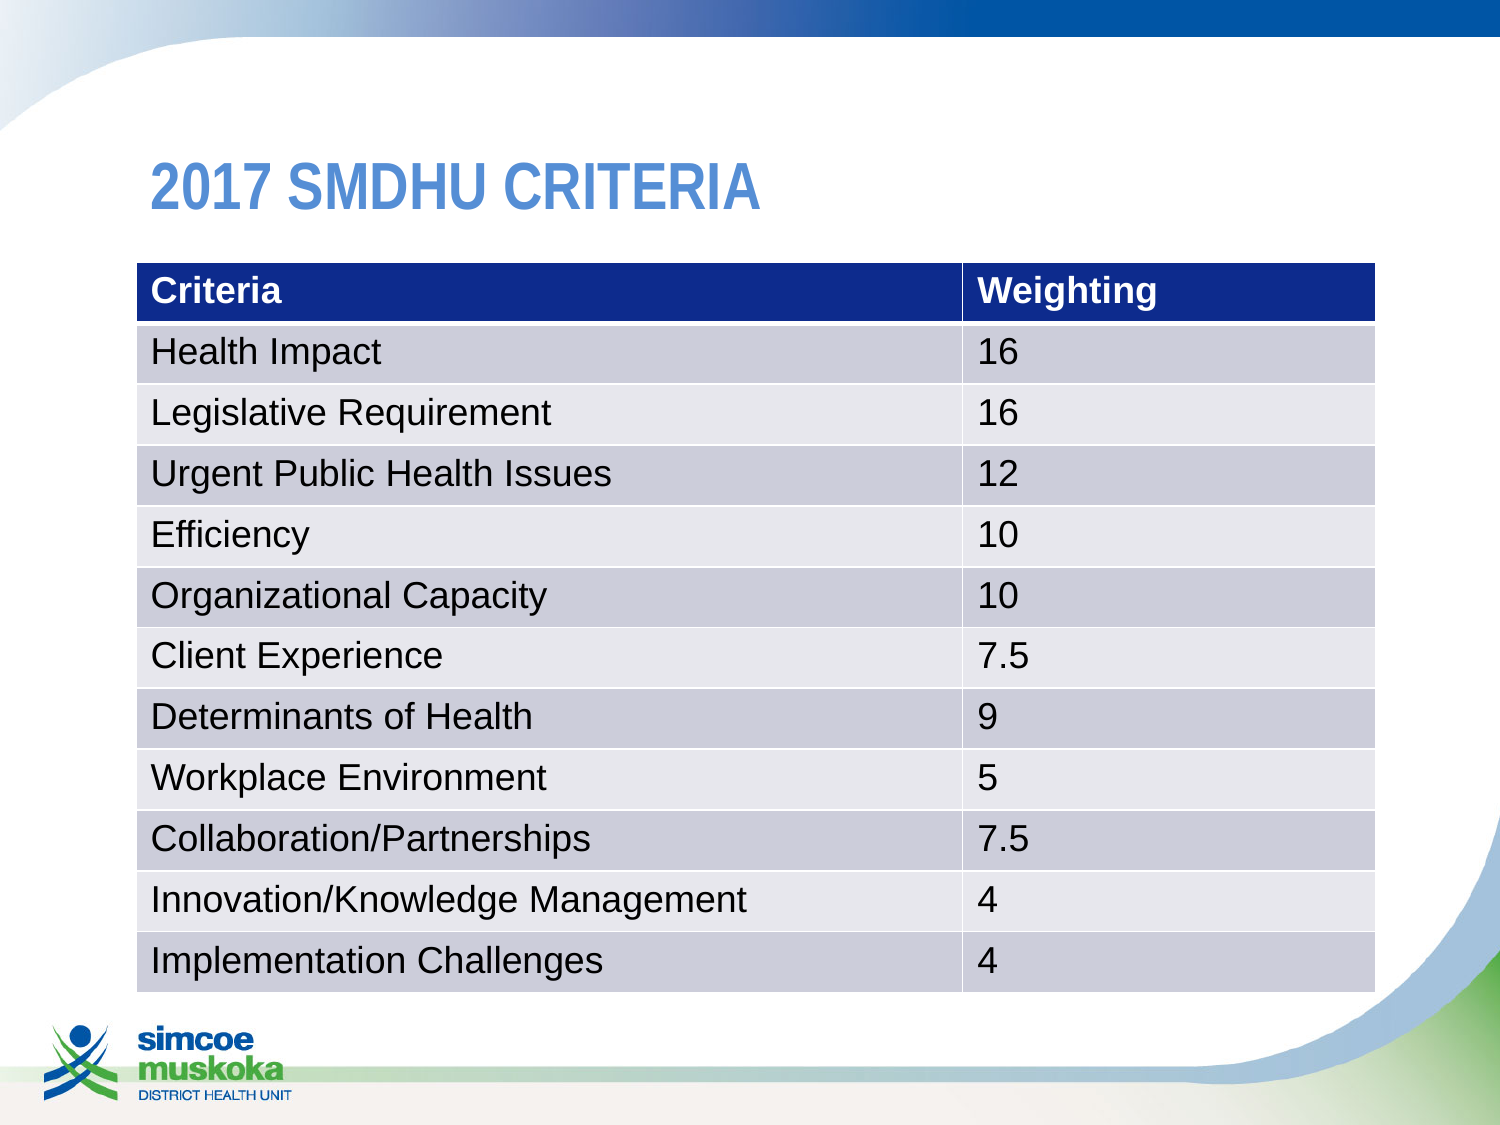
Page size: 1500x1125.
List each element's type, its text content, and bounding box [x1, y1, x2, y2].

table_cell Health Impact [137, 326, 962, 383]
table_cell Urgent Public Health Issues [137, 446, 962, 505]
table_cell Client Experience [137, 628, 962, 687]
table_cell Implementation Challenges [137, 932, 962, 992]
table_cell 9 [963, 689, 1375, 748]
table_header Weighting [963, 263, 1375, 321]
table_cell 7.5 [963, 628, 1375, 687]
table_cell Efficiency [137, 507, 962, 566]
table_cell 5 [963, 750, 1375, 809]
table_cell 10 [963, 568, 1375, 627]
table_cell Innovation/Knowledge Management [137, 872, 962, 931]
table_cell 16 [963, 385, 1375, 444]
table_cell Organizational Capacity [137, 568, 962, 627]
title 2017 SMDHU criteria [135, 66, 1376, 231]
picture [0, 0, 1500, 1125]
table_cell 4 [963, 872, 1375, 931]
table_cell Legislative Requirement [137, 385, 962, 444]
table_cell 10 [963, 507, 1375, 566]
table_cell 16 [963, 326, 1375, 383]
table_cell Determinants of Health [137, 689, 962, 748]
table_cell Workplace Environment [137, 750, 962, 809]
table_cell 4 [963, 932, 1375, 992]
table_cell 12 [963, 446, 1375, 505]
table_cell Collaboration/Partnerships [137, 811, 962, 870]
table_header Criteria [137, 263, 962, 321]
table_cell 7.5 [963, 811, 1375, 870]
